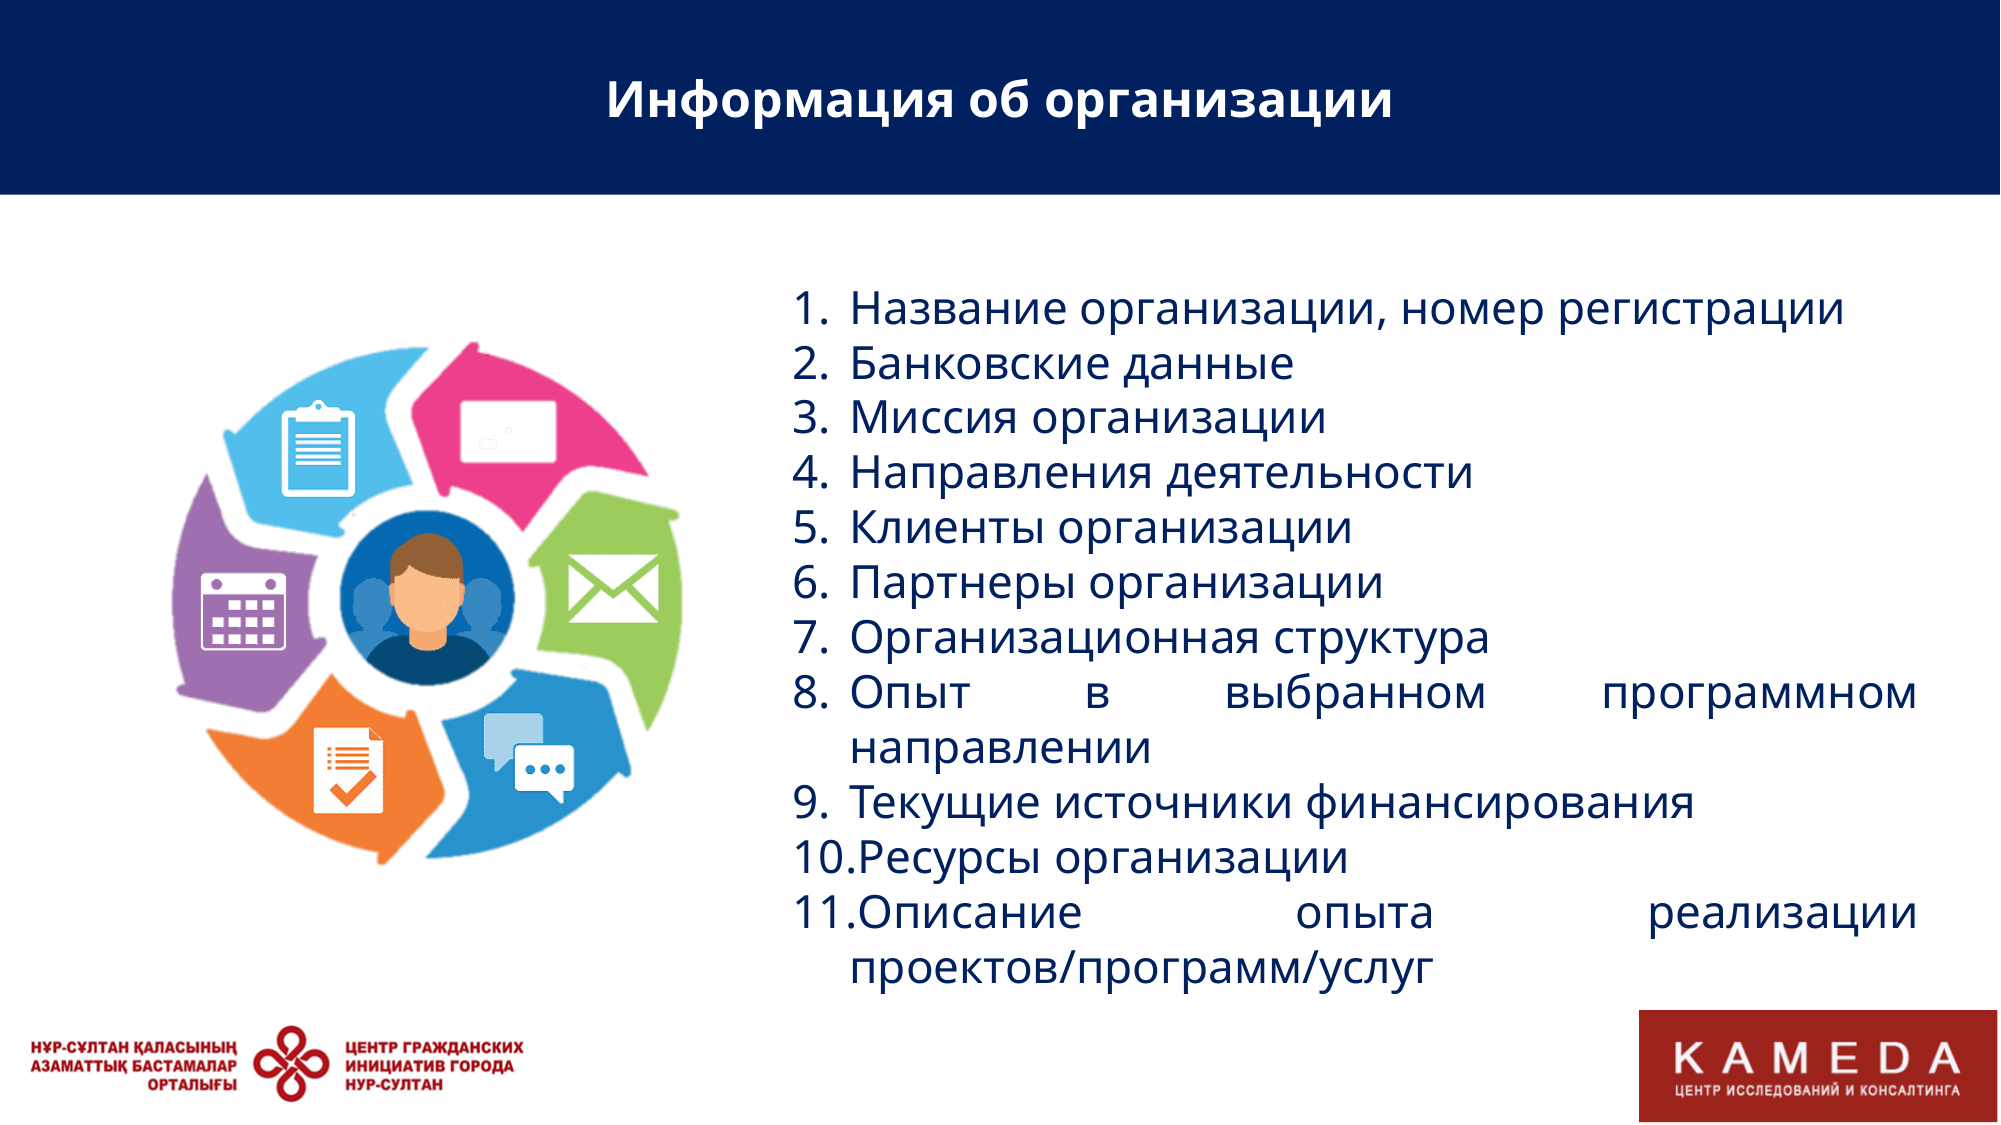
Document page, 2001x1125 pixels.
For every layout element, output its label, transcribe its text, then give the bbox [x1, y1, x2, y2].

picture [1639, 1010, 2000, 1125]
picture [0, 337, 916, 870]
text_box Информация об организации [0, 0, 2000, 195]
picture [26, 1007, 529, 1125]
text_box Название организации, номер регистрации Банковские данные Миссия организации Направления деятельности Клиенты организации Партнеры организации Организационная структура Опыт в выбранном программном направлении Текущие источники финансирования Ресурсы организации Описание опыта реализации проектов/программ/услуг [778, 270, 1935, 1001]
